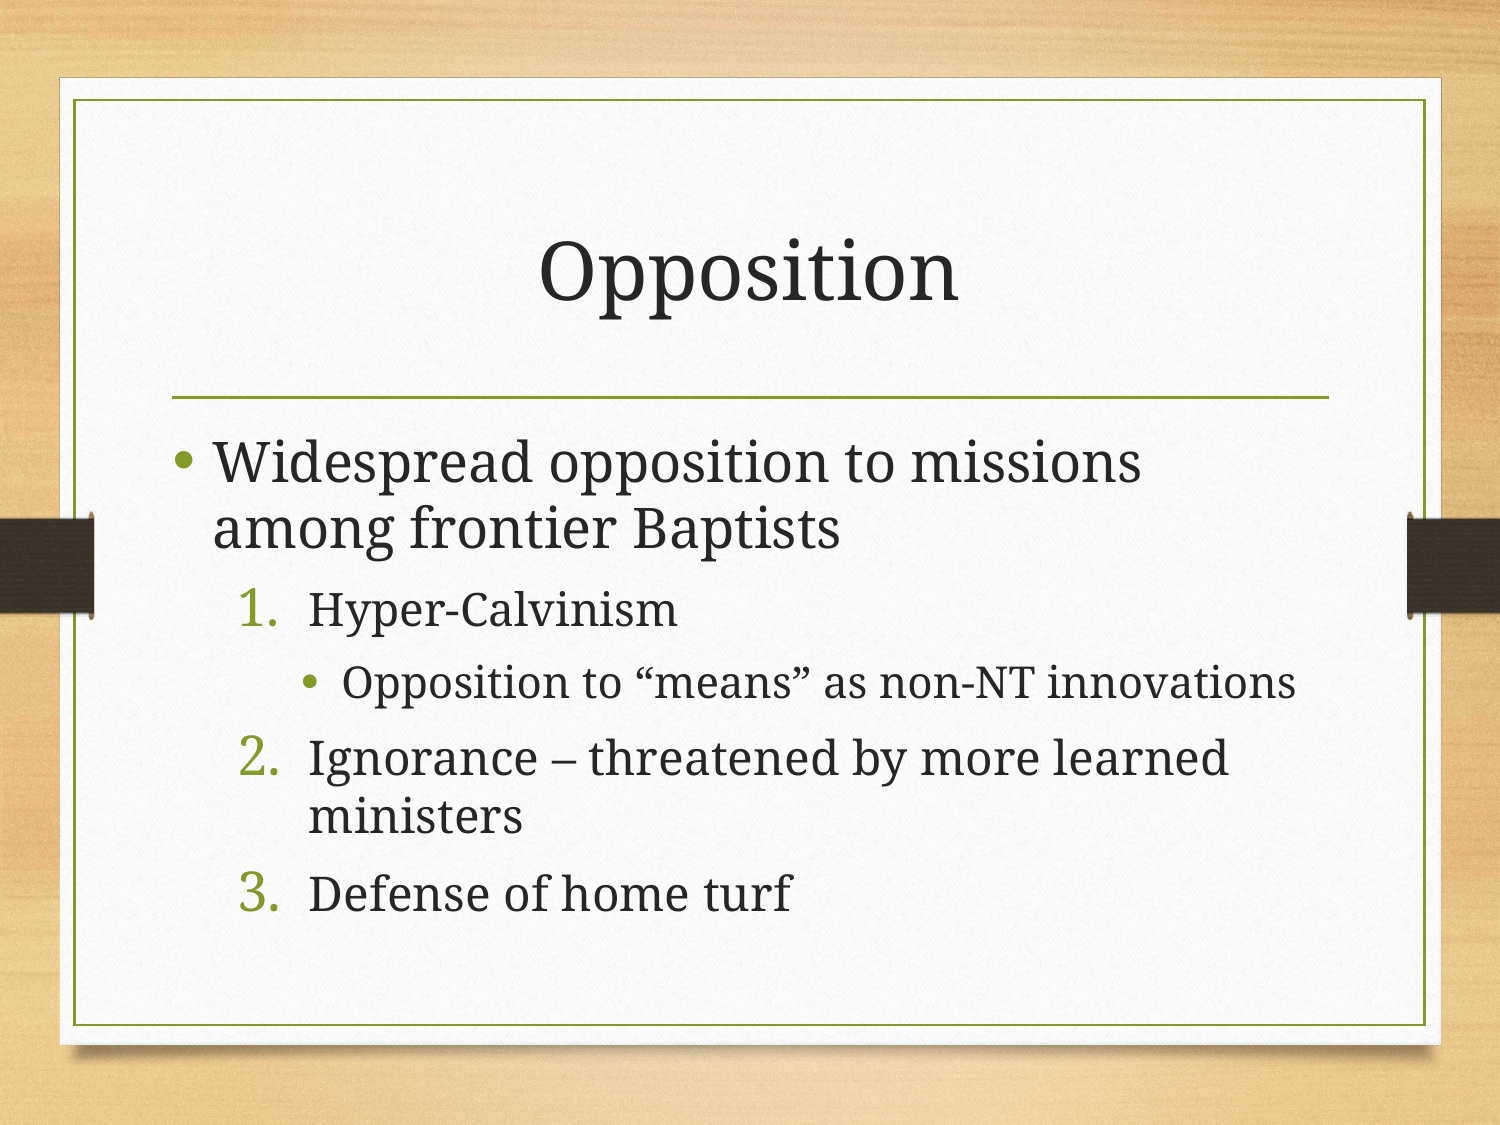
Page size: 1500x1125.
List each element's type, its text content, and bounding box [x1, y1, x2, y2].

title Opposition [159, 161, 1341, 375]
picture [0, 0, 1500, 1125]
list Widespread opposition to missions among frontier Baptists Hyper-Calvinism Opposition to “means” as non-NT innovations Ignorance – threatened by more learned ministers Defense of home turf [159, 419, 1341, 964]
